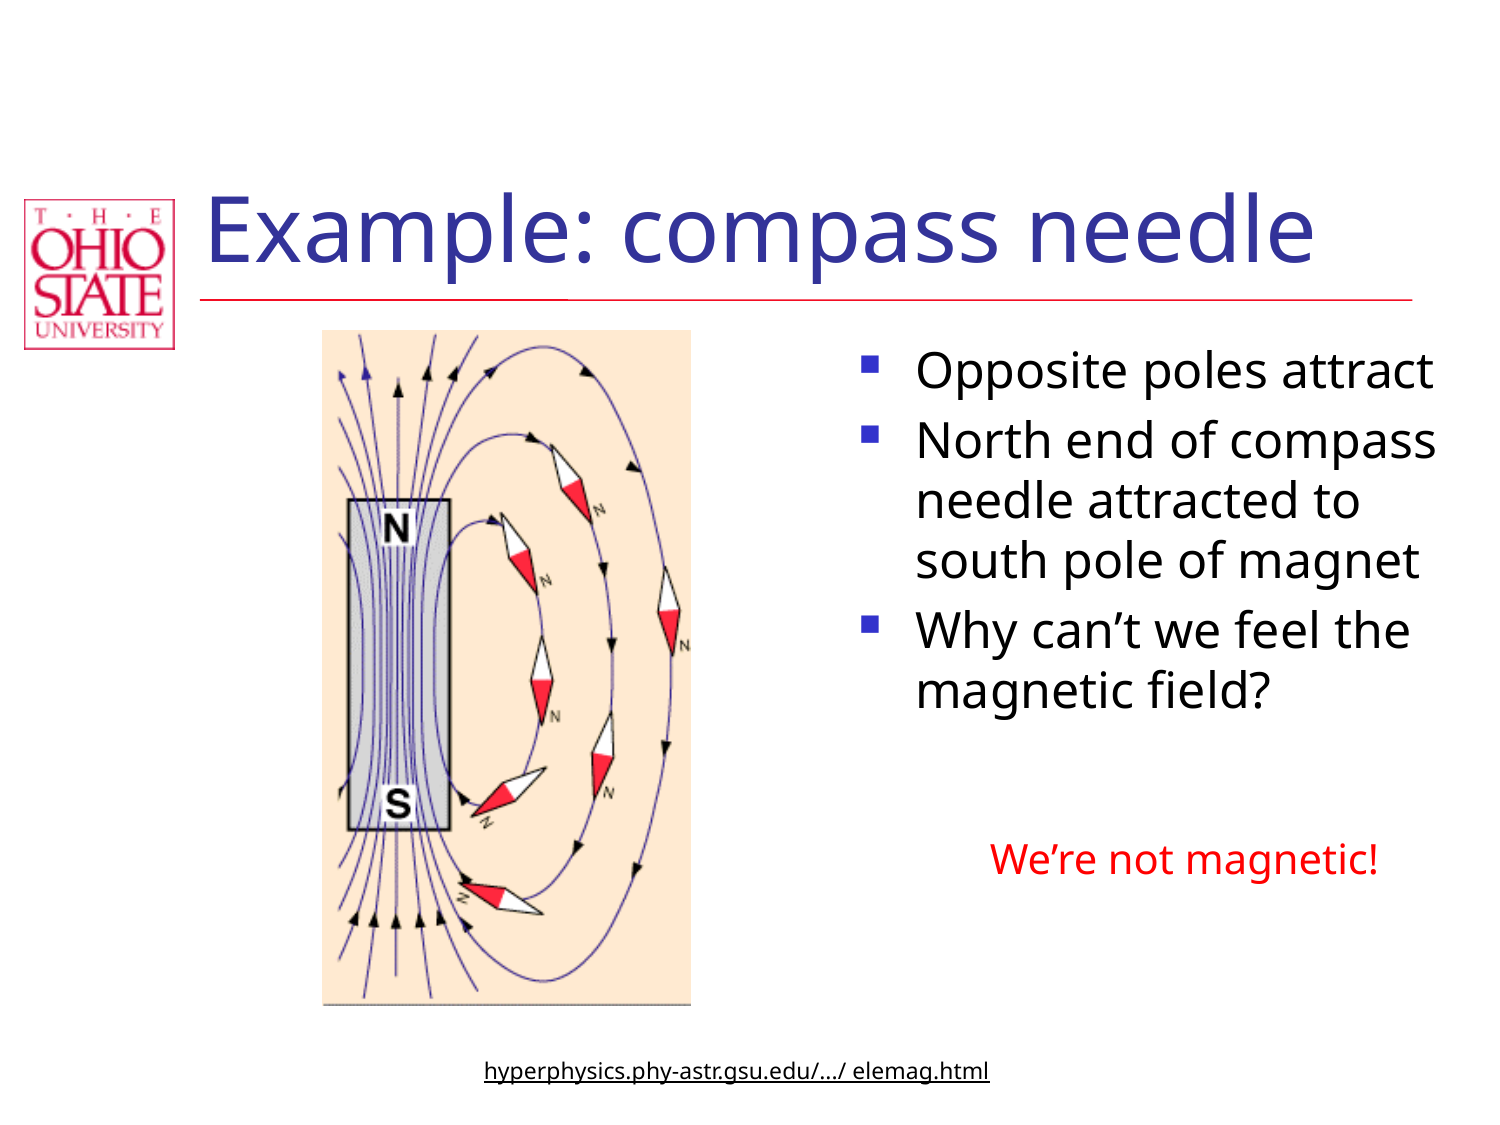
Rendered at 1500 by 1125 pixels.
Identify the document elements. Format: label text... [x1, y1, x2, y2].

picture [24, 199, 175, 350]
text_box We’re not magnetic! [900, 825, 1400, 890]
title Example: compass needle [188, 101, 1468, 289]
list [193, 330, 820, 1007]
text_box hyperphysics.phy-astr.gsu.edu/.../ elemag.html [468, 1048, 1219, 1092]
list Opposite poles attract North end of compass needle attracted to south pole of magnet Why can’t we feel the magnetic field? [844, 331, 1469, 1006]
